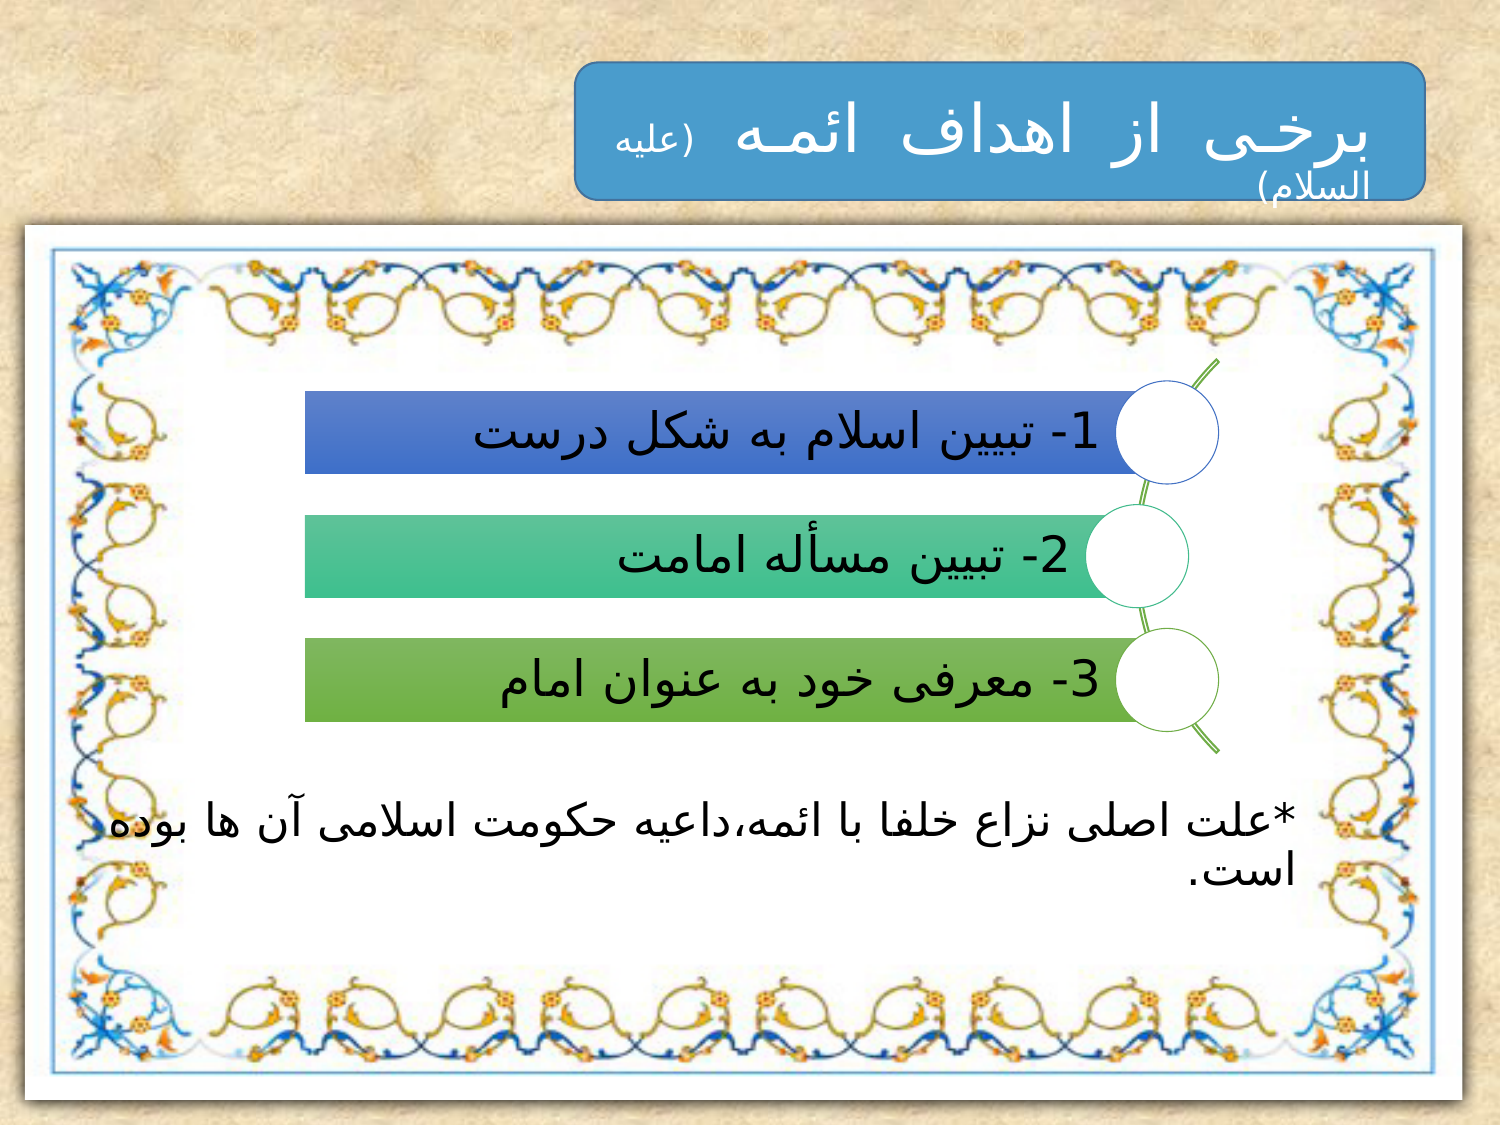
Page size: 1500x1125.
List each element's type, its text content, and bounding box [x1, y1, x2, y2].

picture [0, 0, 1500, 1125]
text_box [573, 61, 1427, 201]
text_box [24, 224, 1463, 1101]
title *علت اصلی نزاع خلفا با ائمه،داعیه حکومت اسلامی آن ها بوده است. [50, 737, 1313, 955]
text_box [299, 349, 1225, 763]
subtitle برخی از اهداف ائمه (علیه السلام) [582, 87, 1387, 238]
